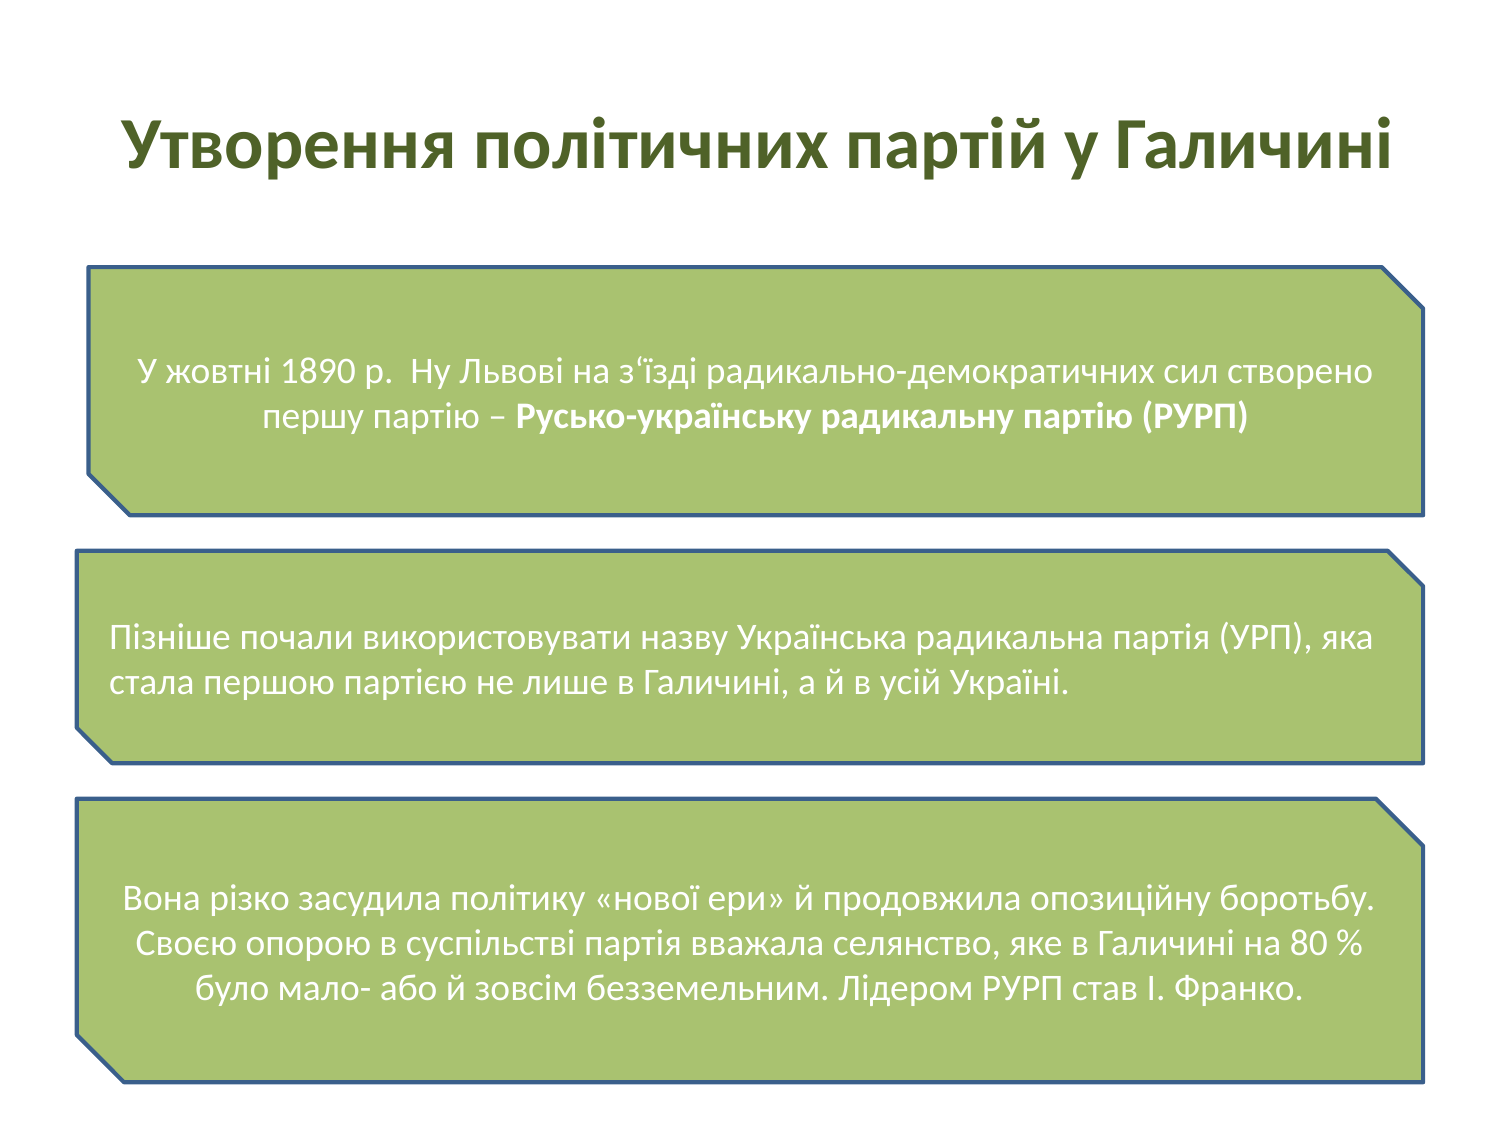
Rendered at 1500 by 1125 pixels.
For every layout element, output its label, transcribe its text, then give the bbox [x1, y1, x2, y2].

text_box Пізніше почали використовувати назву Українська радикальна партія (УРП), яка стала першою партією не лише в Галичині, а й в усій Україні. [74, 548, 1426, 766]
text_box Вона різко засудила політику «нової ери» й продовжила опозиційну боротьбу. Своєю опорою в суспільстві партія вважала селянство, яке в Галичині на 80 % було мало- або й зовсім безземельним. Лідером РУРП став І. Франко. [74, 796, 1426, 1085]
text_box У жовтні 1890 р. Ну Львові на з‘їзді радикально-демократичних сил створено першу партію – Русько-українську радикальну партію (РУРП) [86, 265, 1426, 518]
title Утворення політичних партій у Галичині [74, 44, 1426, 233]
